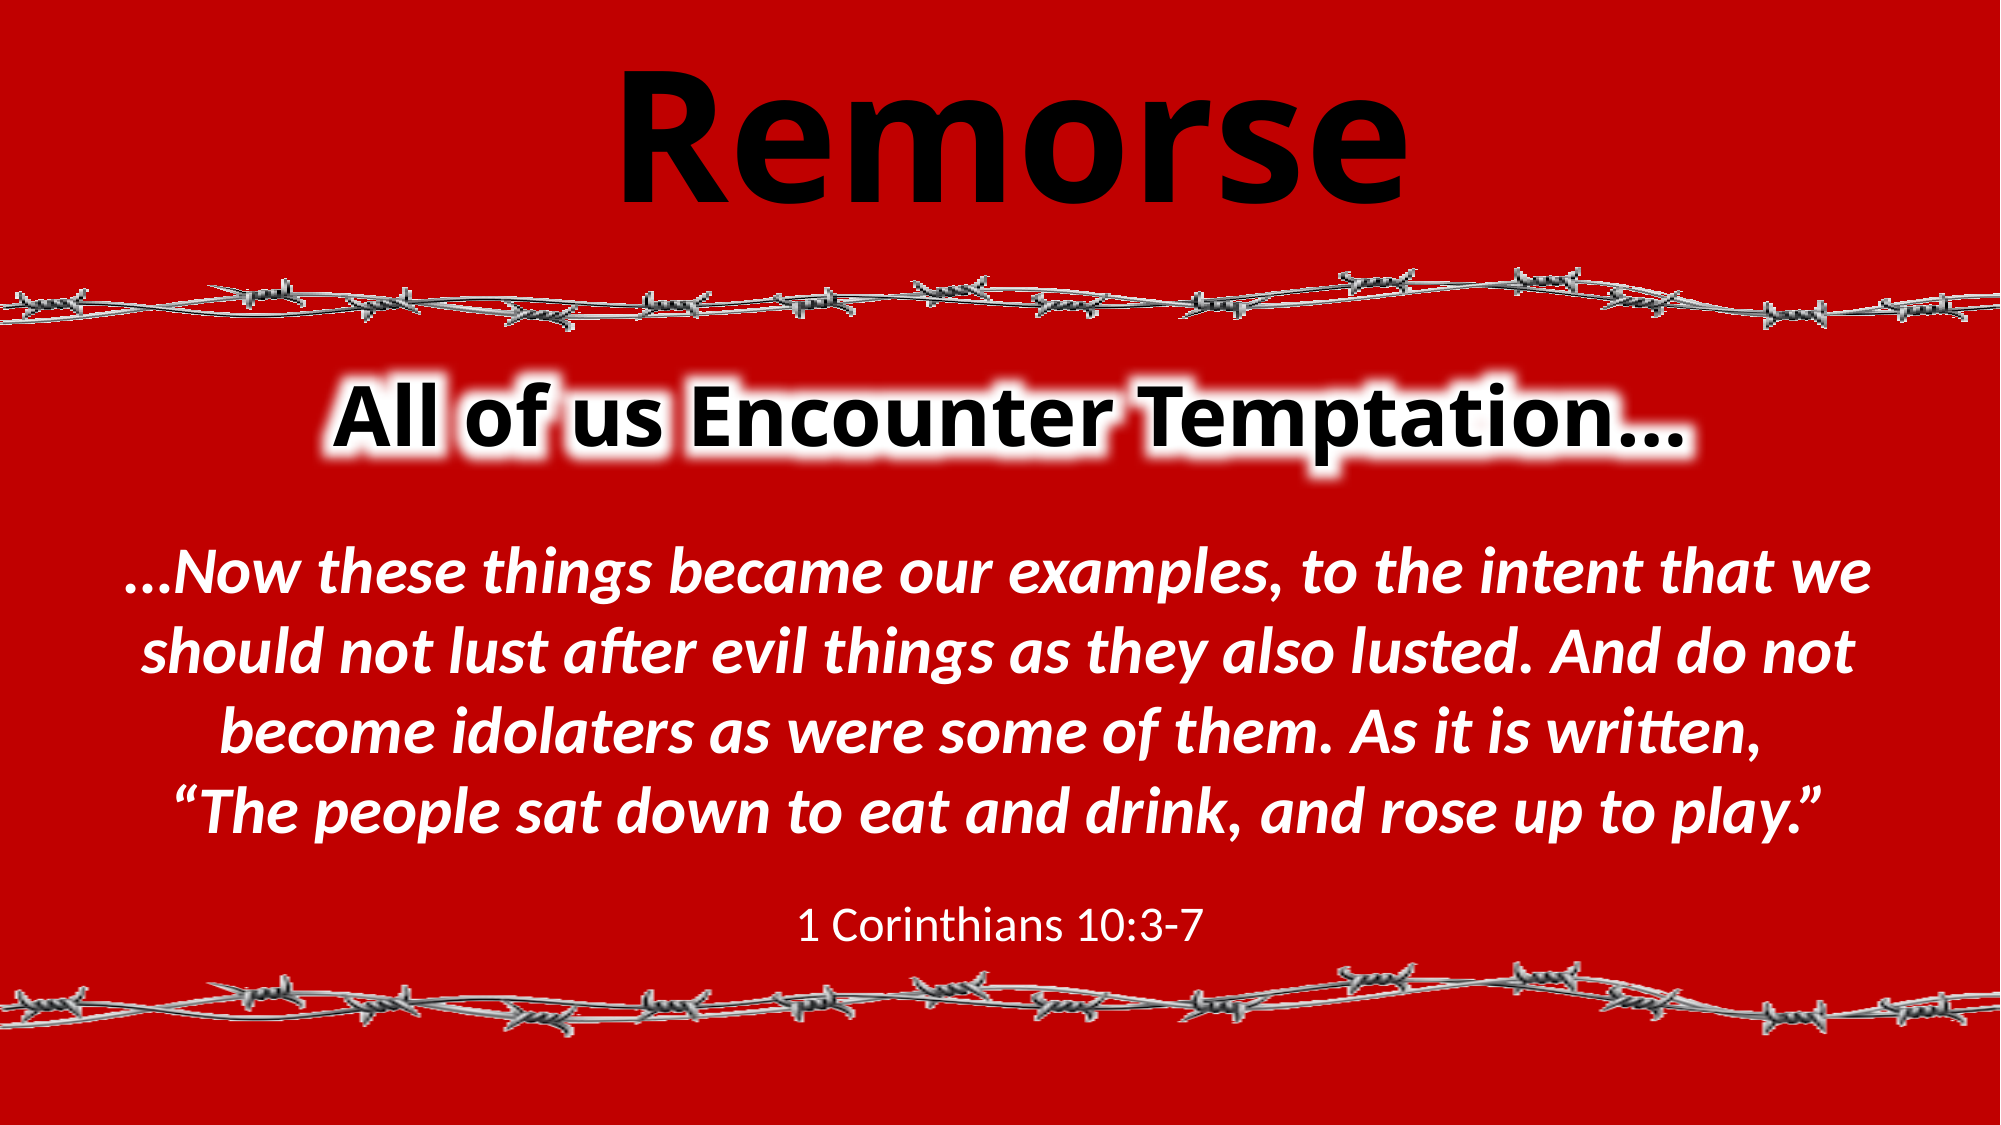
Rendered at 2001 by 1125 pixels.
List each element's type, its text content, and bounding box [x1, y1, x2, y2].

text_box …Now these things became our examples, to the intent that we should not lust after evil things as they also lusted. And do not become idolaters as were some of them. As it is written, “The people sat down to eat and drink, and rose up to play.” 1 Corinthians 10:3-7 [82, 519, 1918, 816]
picture [0, 816, 2000, 1125]
title Remorse [141, 20, 1881, 143]
picture [0, 143, 2000, 455]
text_box All of us Encounter Temptation… [93, 455, 1929, 543]
